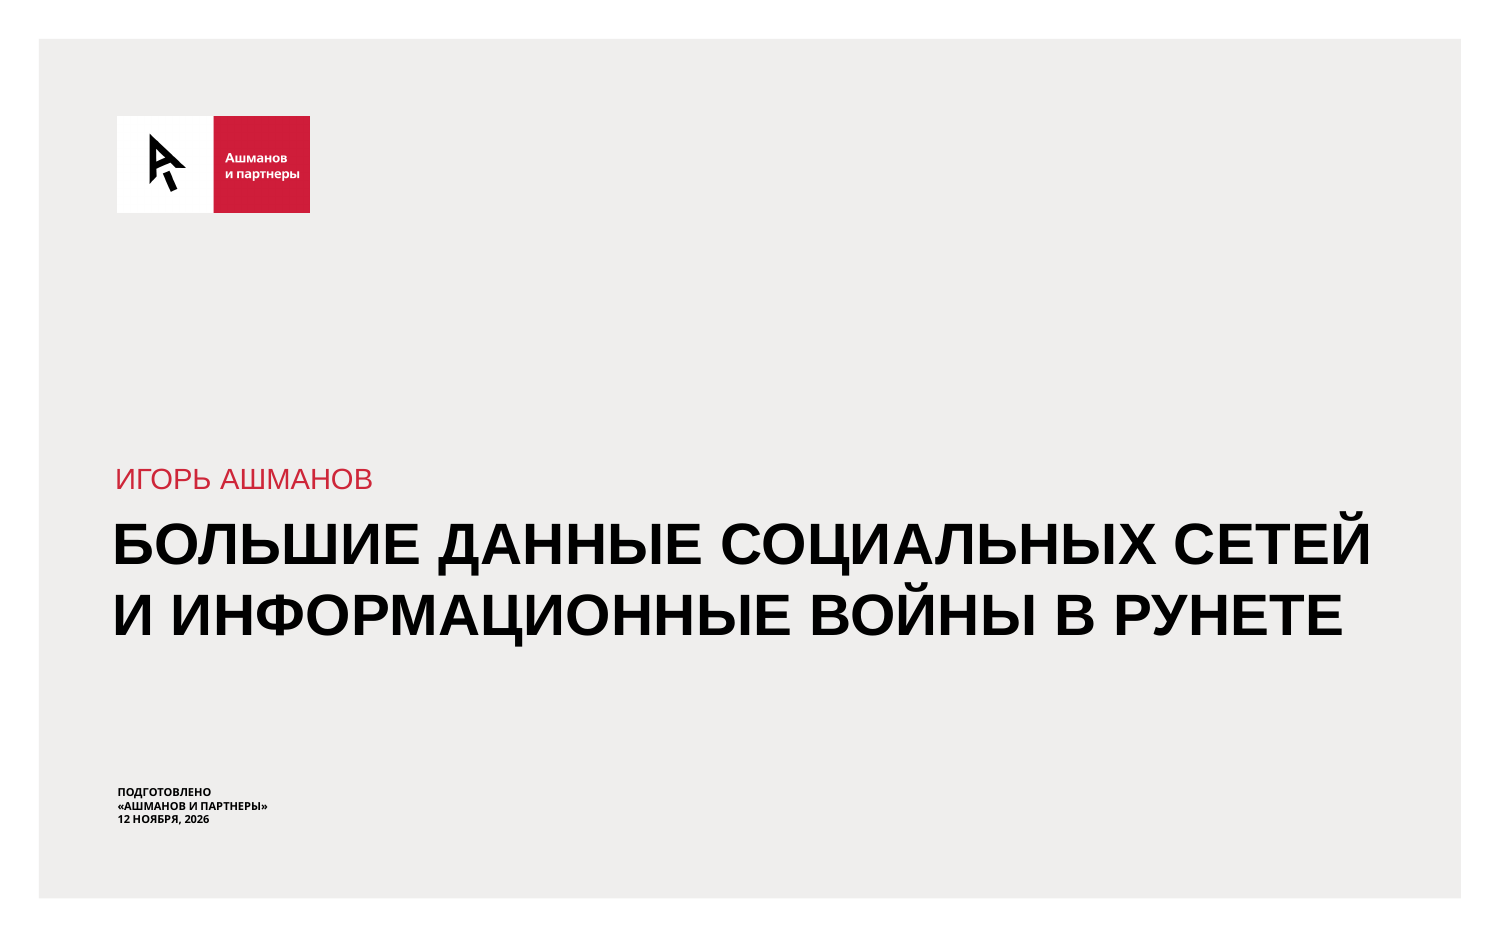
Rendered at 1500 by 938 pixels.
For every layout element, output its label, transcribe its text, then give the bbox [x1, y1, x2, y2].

title Большие данные социальных сетей и Информационные войны в Рунете [111, 506, 1397, 623]
list Игорь Ашманов [112, 453, 1397, 486]
picture [117, 116, 310, 213]
